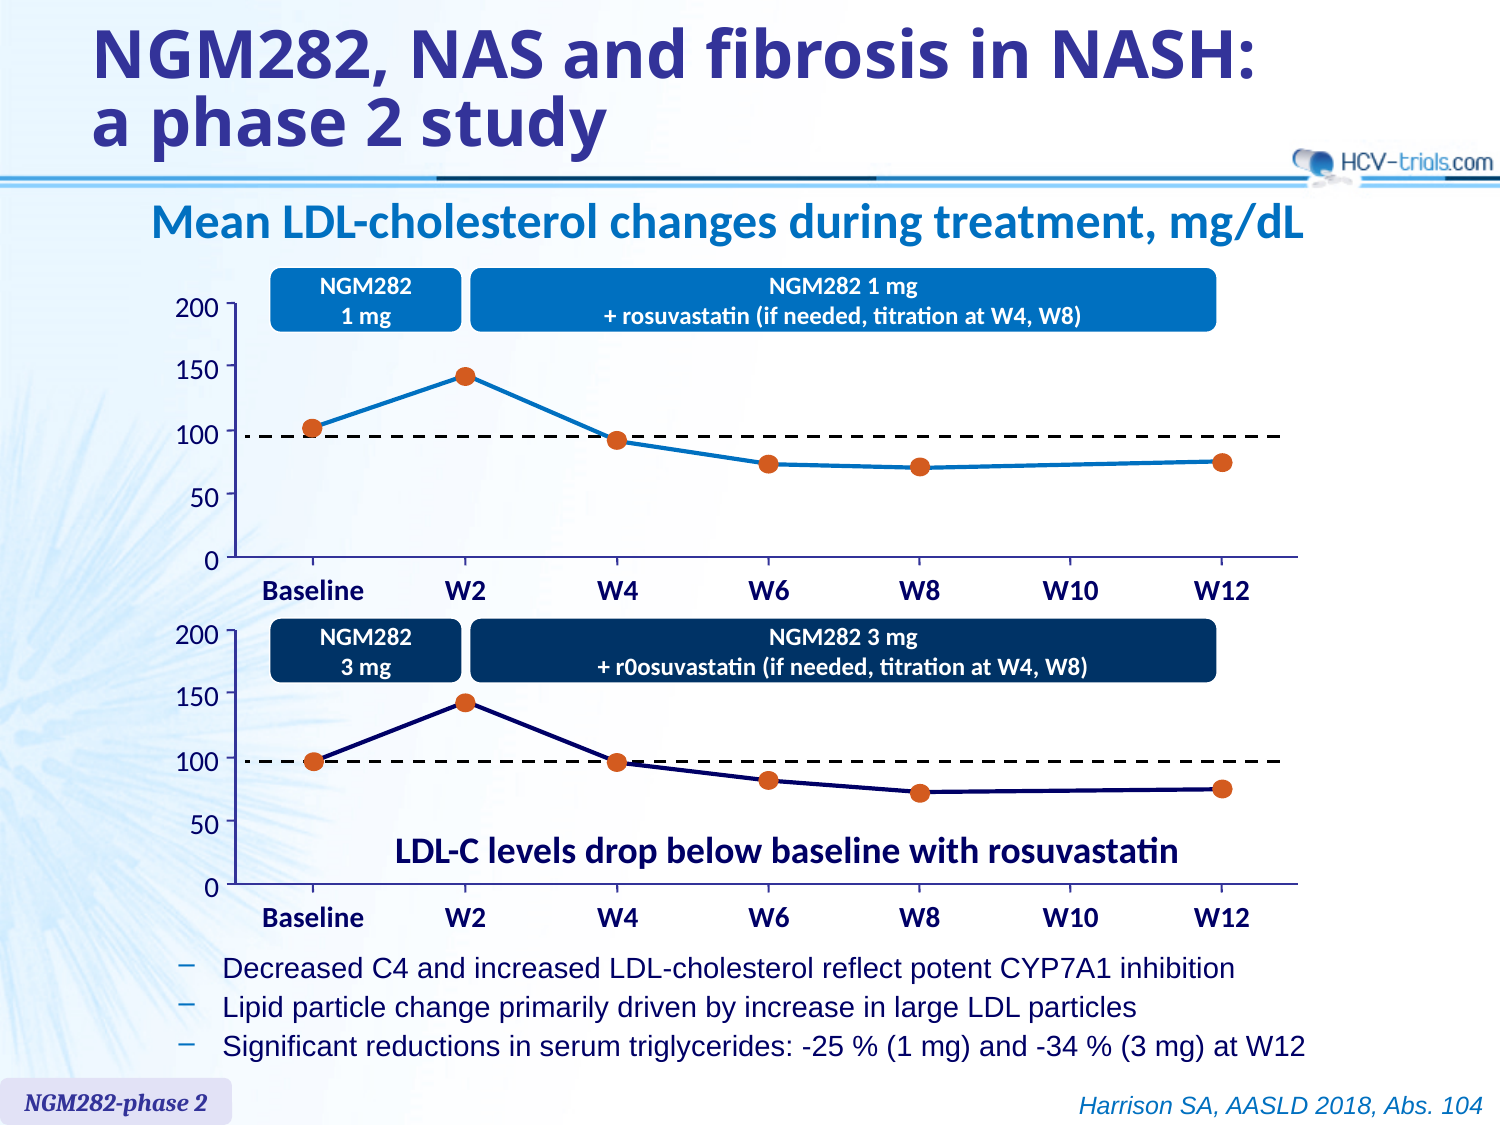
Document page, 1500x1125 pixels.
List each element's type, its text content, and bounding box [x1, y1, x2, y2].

text_box Harrison SA, AASLD 2018, Abs. 104 [1063, 1082, 1499, 1125]
picture [0, 0, 1500, 1125]
text_box NGM282, NAS and fibrosis in NASH: a phase 2 study [76, 12, 1447, 173]
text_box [158, 266, 1298, 938]
title Mean LDL-cholesterol changes during treatment, mg/dL [135, 184, 1329, 263]
text_box NGM282-phase 2 [0, 1077, 233, 1125]
text_box Decreased C4 and increased LDL-cholesterol reflect potent CYP7A1 inhibition Lipid particle change primarily driven by increase in large LDL particles Significant reductions in serum triglycerides: -25 % (1 mg) and -34 % (3 mg) at W12 [163, 941, 1365, 1072]
